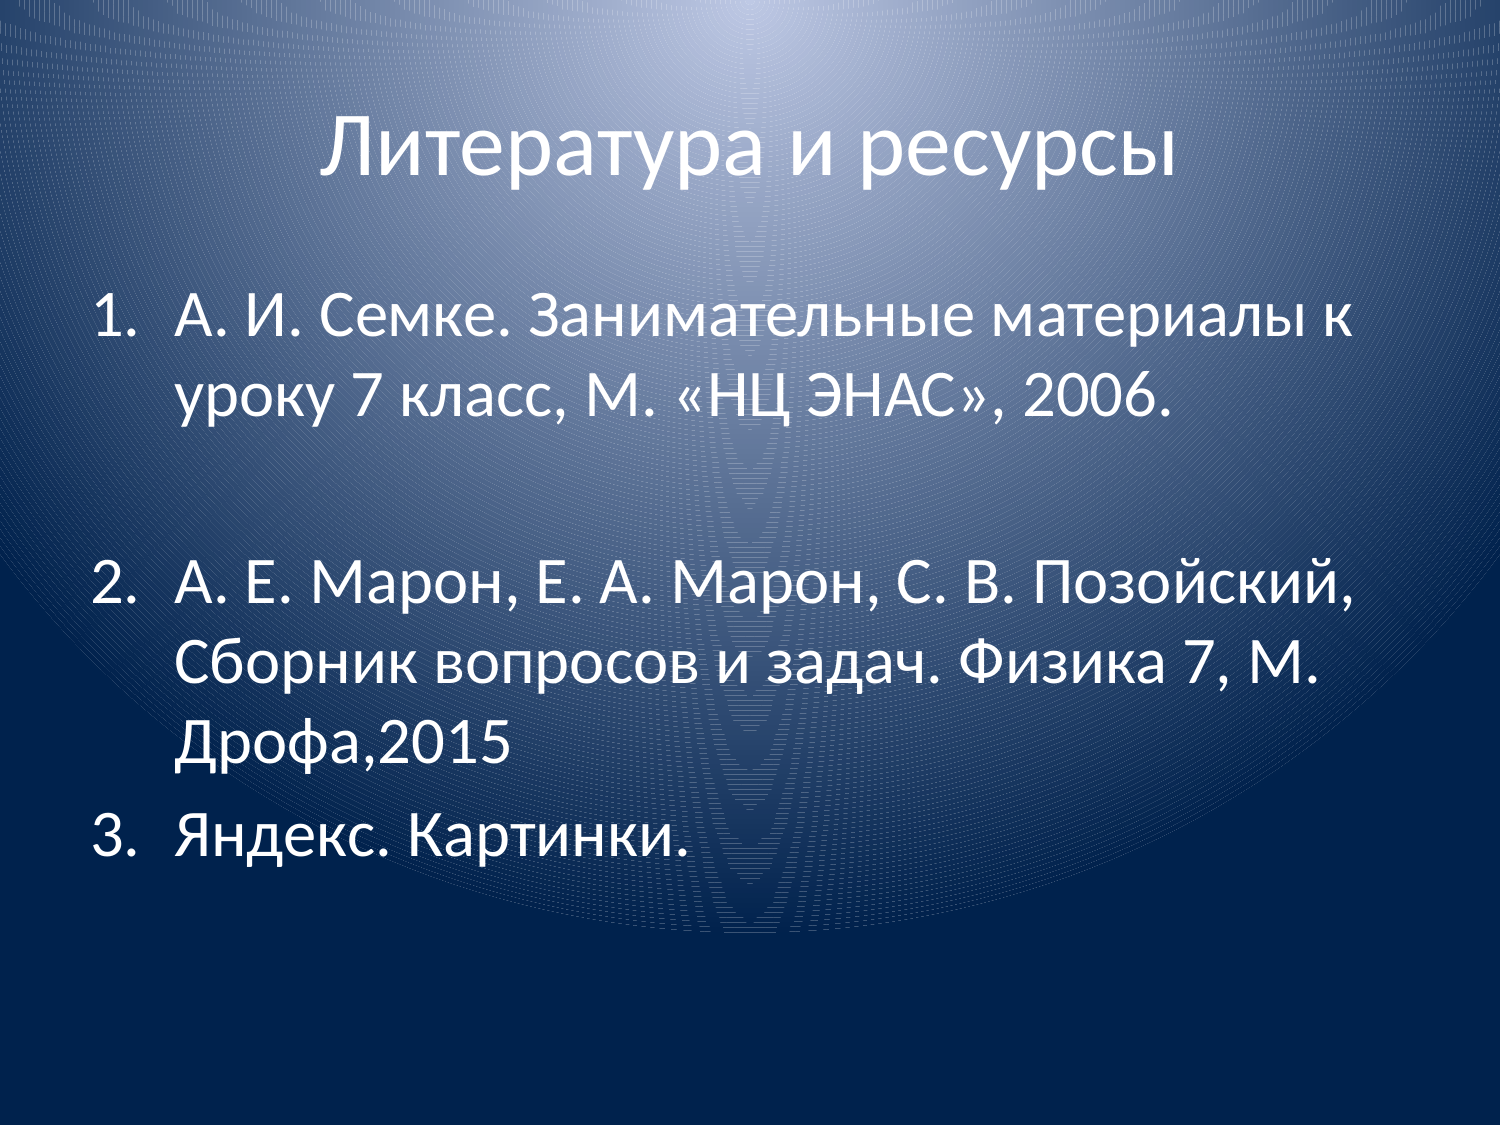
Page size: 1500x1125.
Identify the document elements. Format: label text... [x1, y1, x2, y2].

list А. И. Семке. Занимательные материалы к уроку 7 класс, М. «НЦ ЭНАС», 2006. А. Е. Марон, Е. А. Марон, С. В. Позойский, Сборник вопросов и задач. Физика 7, М. Дрофа,2015 Яндекс. Картинки. [75, 262, 1425, 1005]
title Литература и ресурсы [75, 45, 1425, 233]
